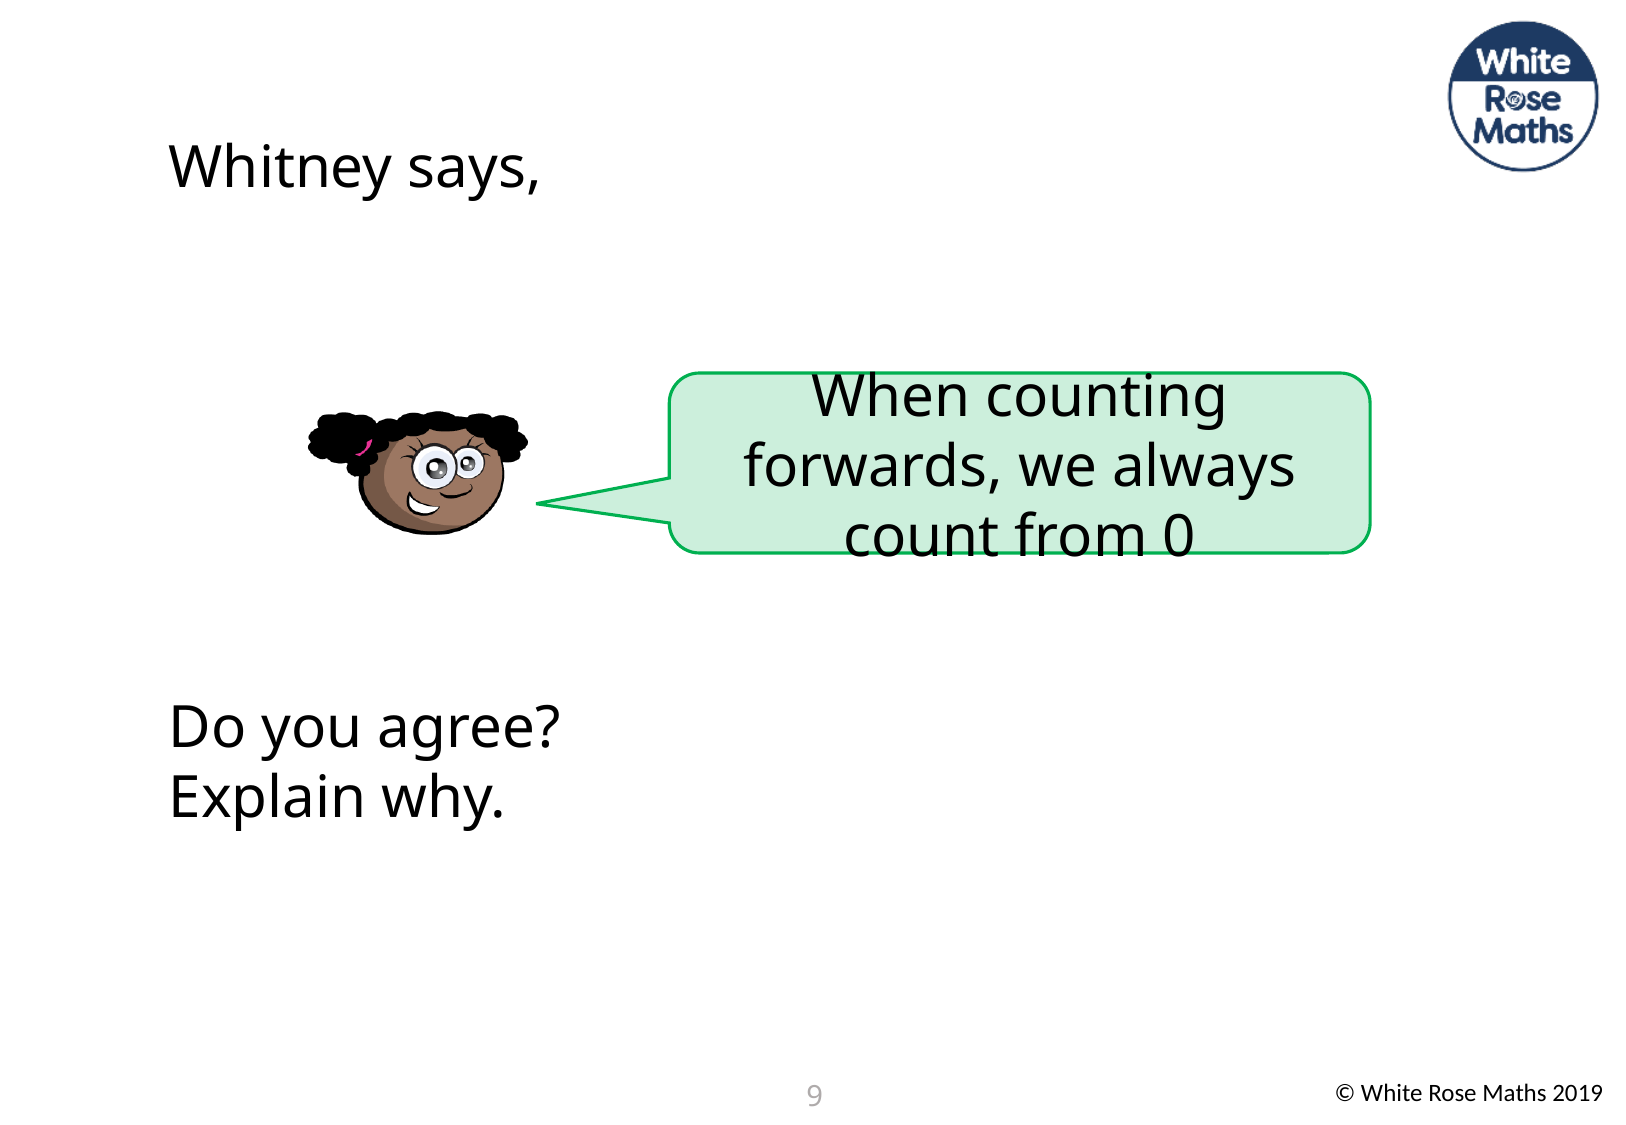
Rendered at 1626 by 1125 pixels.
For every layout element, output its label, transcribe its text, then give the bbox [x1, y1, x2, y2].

picture [305, 326, 534, 648]
slide_number 9 [776, 1069, 854, 1125]
text_box Whitney says, Do you agree? Explain why. [153, 121, 1476, 837]
text_box When counting forwards, we always count from 0 [535, 371, 1372, 555]
picture [1444, 17, 1602, 175]
